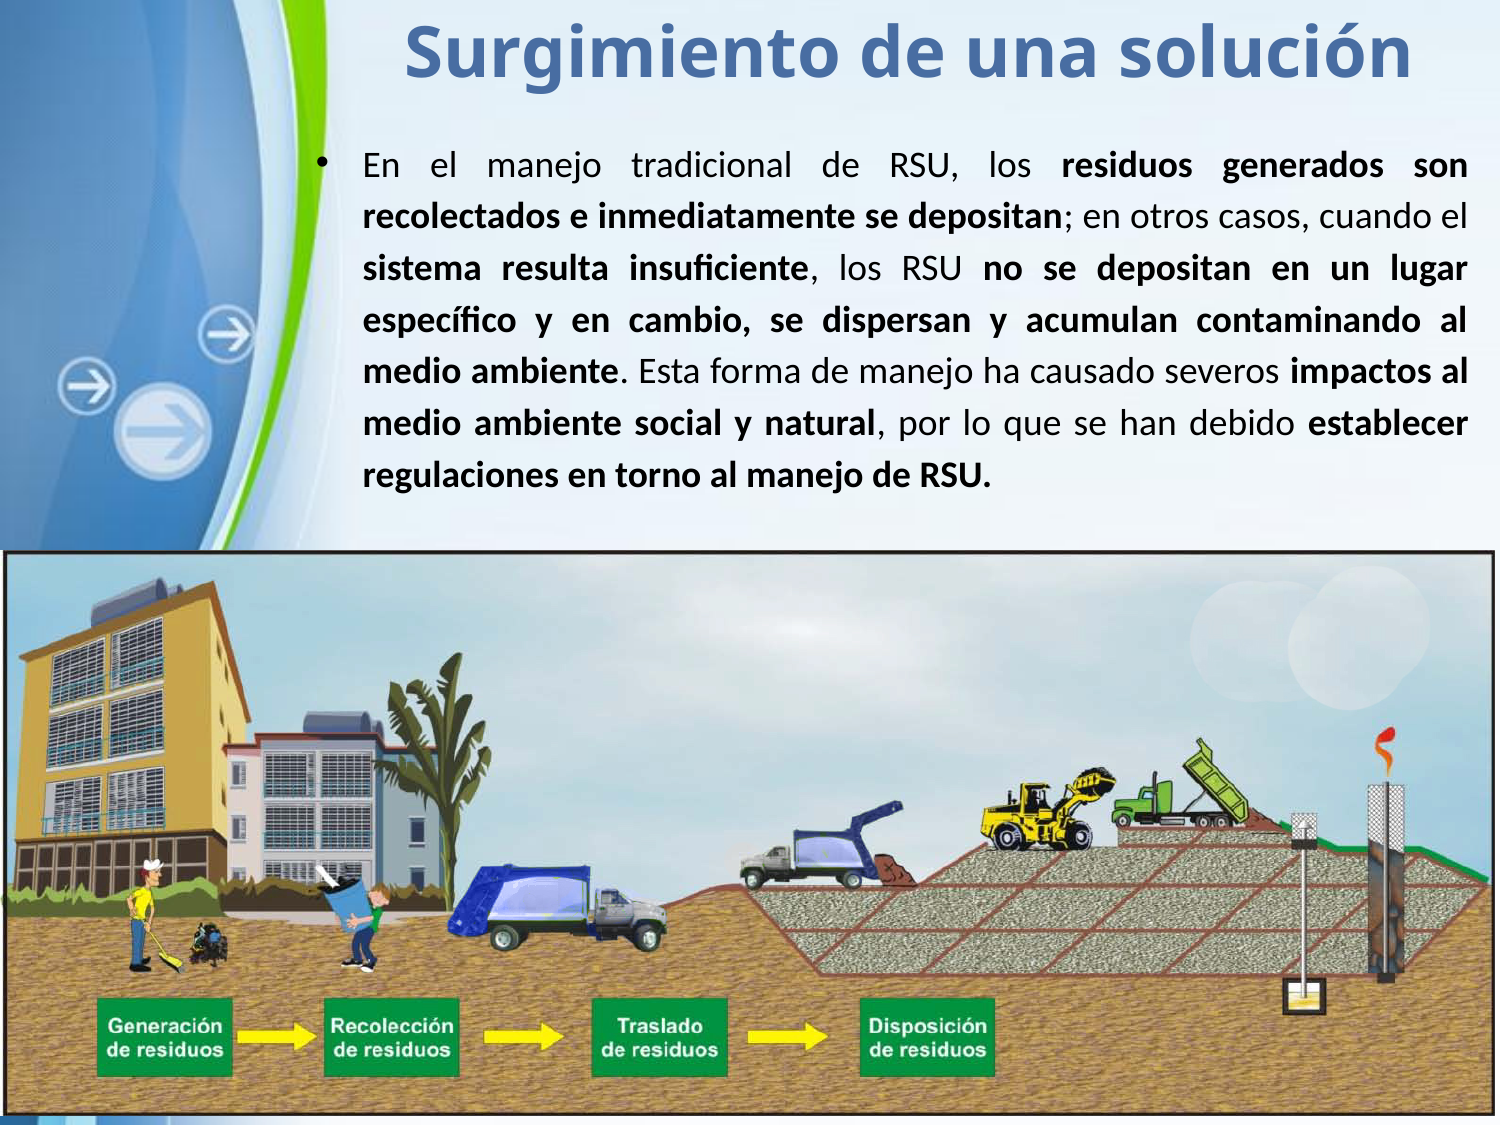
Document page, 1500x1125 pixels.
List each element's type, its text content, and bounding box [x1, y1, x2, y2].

text_box Surgimiento de una solución [277, 0, 1500, 121]
text_box En el manejo tradicional de RSU, los residuos generados son recolectados e inmediatamente se depositan; en otros casos, cuando el sistema resulta insuficiente, los RSU no se depositan en un lugar específico y en cambio, se dispersan y acumulan contaminando al medio ambiente. Esta forma de manejo ha causado severos impactos al medio ambiente social y natural, por lo que se han debido establecer regulaciones en torno al manejo de RSU. [301, 125, 1484, 503]
picture [0, 0, 1500, 1125]
